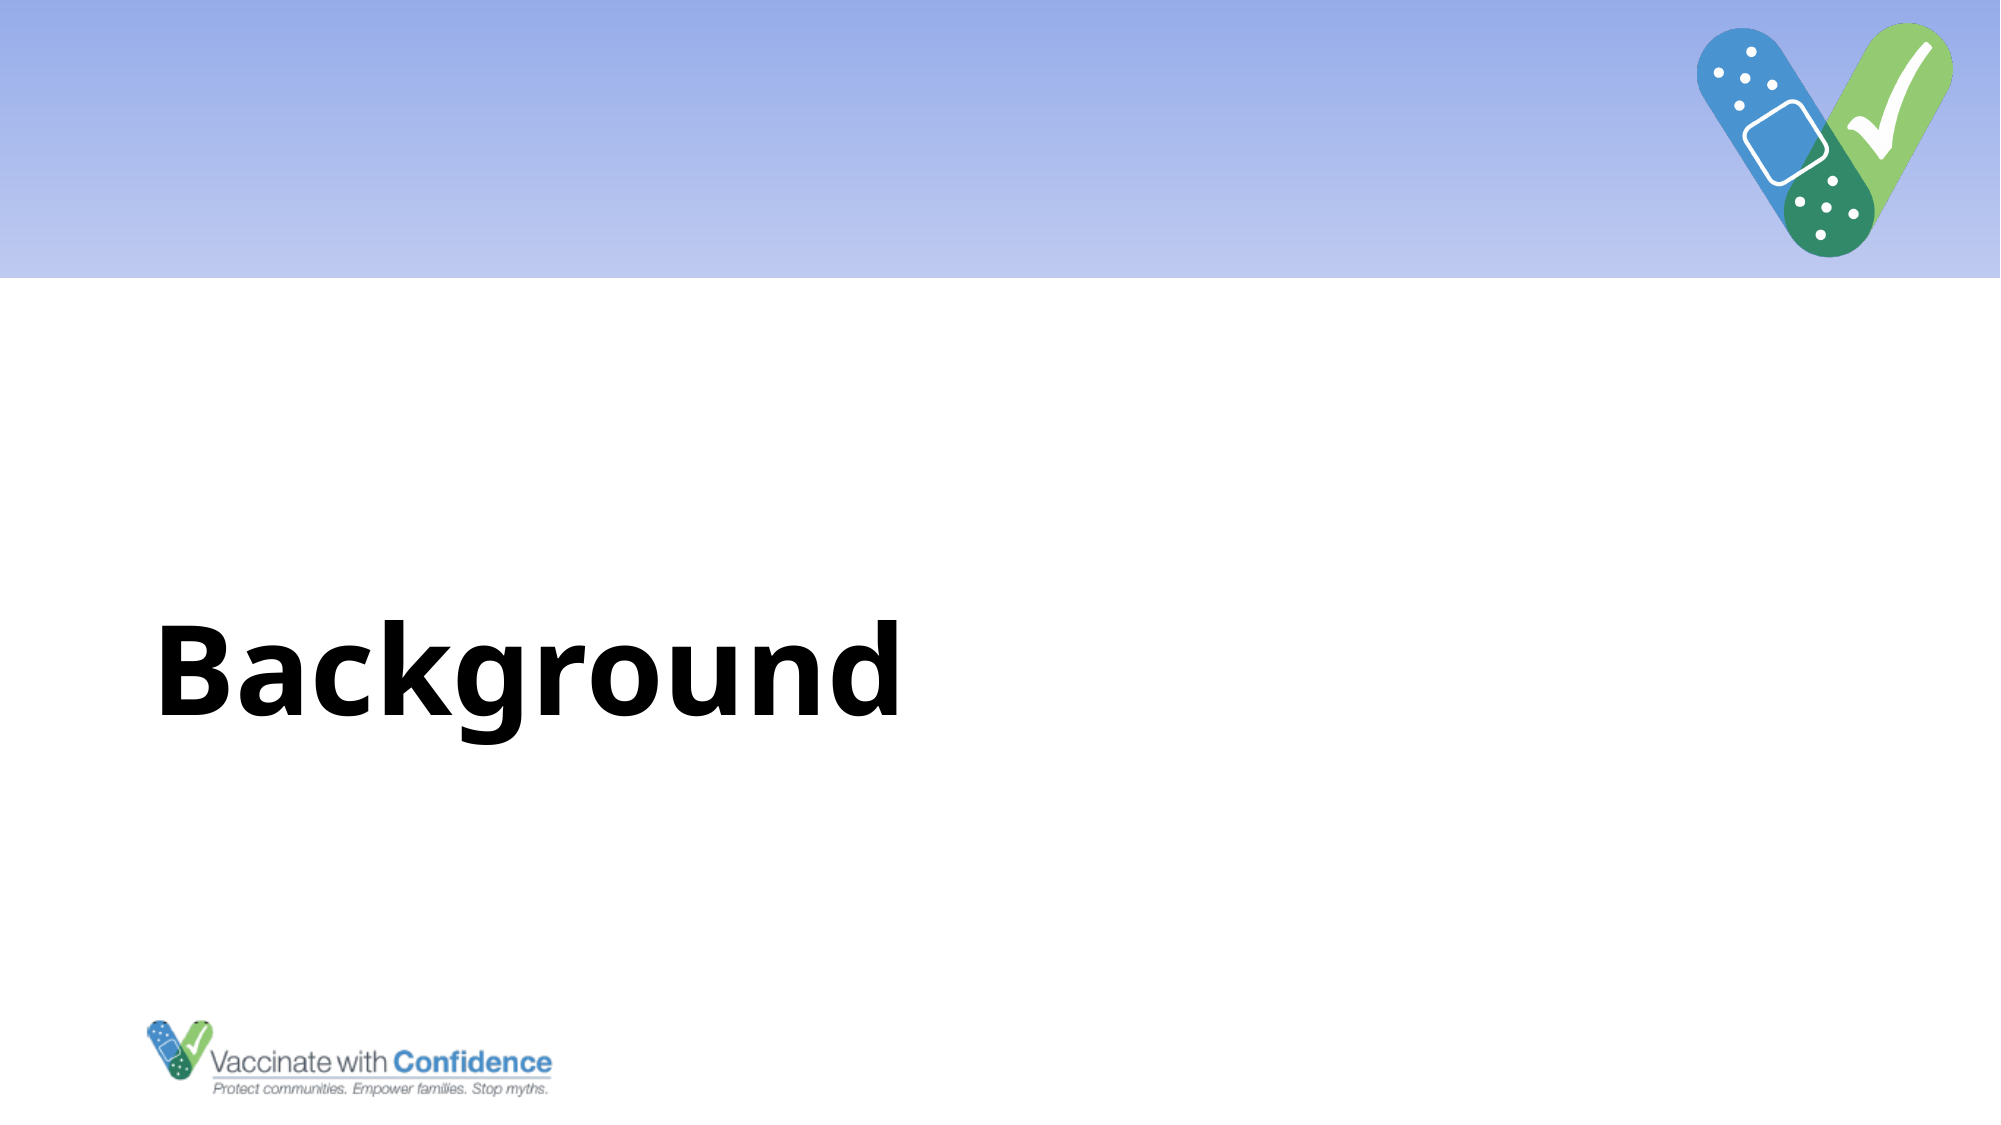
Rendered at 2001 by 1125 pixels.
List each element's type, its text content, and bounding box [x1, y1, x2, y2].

picture [137, 1000, 572, 1125]
title Background [136, 280, 1862, 749]
picture [1687, 11, 1961, 266]
